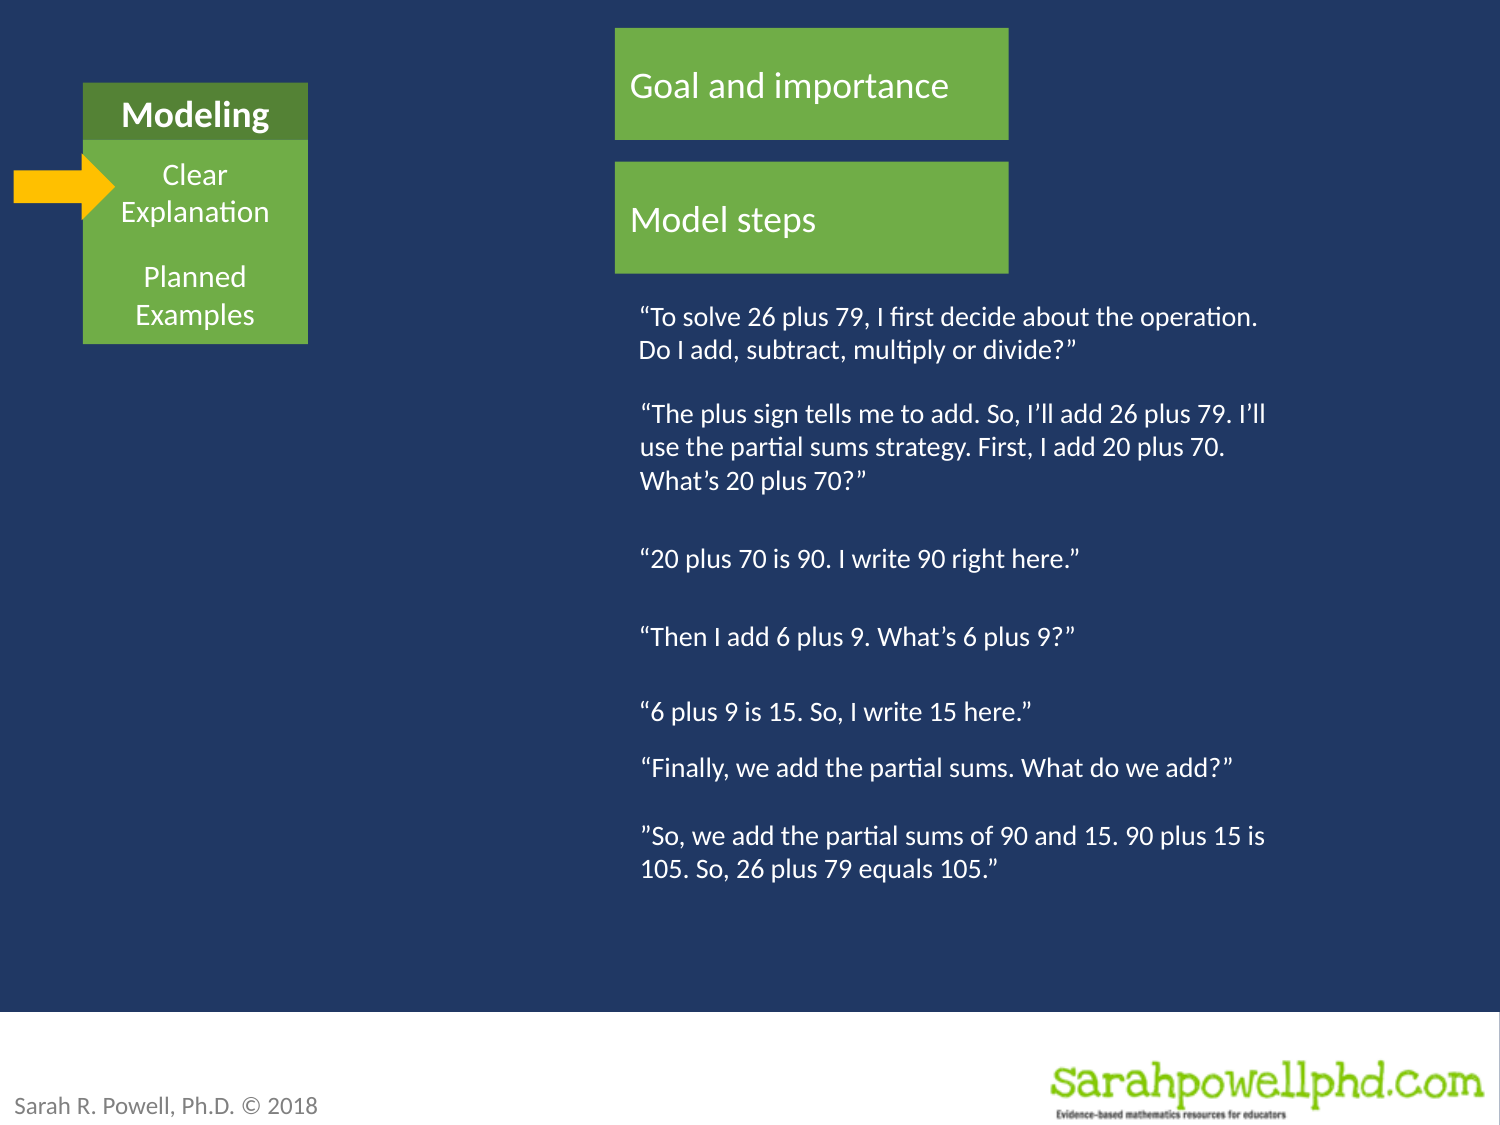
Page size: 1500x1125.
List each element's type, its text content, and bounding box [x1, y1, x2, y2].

text_box “20 plus 70 is 90. I write 90 right here.” [623, 533, 1286, 582]
text_box “Finally, we add the partial sums. What do we add?” ”So, we add the partial sums of 90 and 15. 90 plus 15 is 105. So, 26 plus 79 equals 105.” [625, 742, 1287, 892]
text_box Clear Explanation [82, 140, 308, 245]
text_box “To solve 26 plus 79, I first decide about the operation. Do I add, subtract, multiply or divide?” [623, 290, 1286, 373]
text_box “The plus sign tells me to add. So, I’ll add 26 plus 79. I’ll use the partial sums strategy. First, I add 20 plus 70. What’s 20 plus 70?” [625, 387, 1287, 504]
text_box Model steps [614, 160, 1010, 275]
text_box “Then I add 6 plus 9. What’s 6 plus 9?” [623, 610, 1286, 660]
text_box Planned Examples [82, 245, 308, 345]
text_box Goal and importance [614, 27, 1010, 141]
text_box [13, 153, 116, 221]
text_box “6 plus 9 is 15. So, I write 15 here.” [623, 685, 1286, 734]
picture [1032, 1051, 1499, 1125]
text_box Modeling [82, 82, 308, 140]
